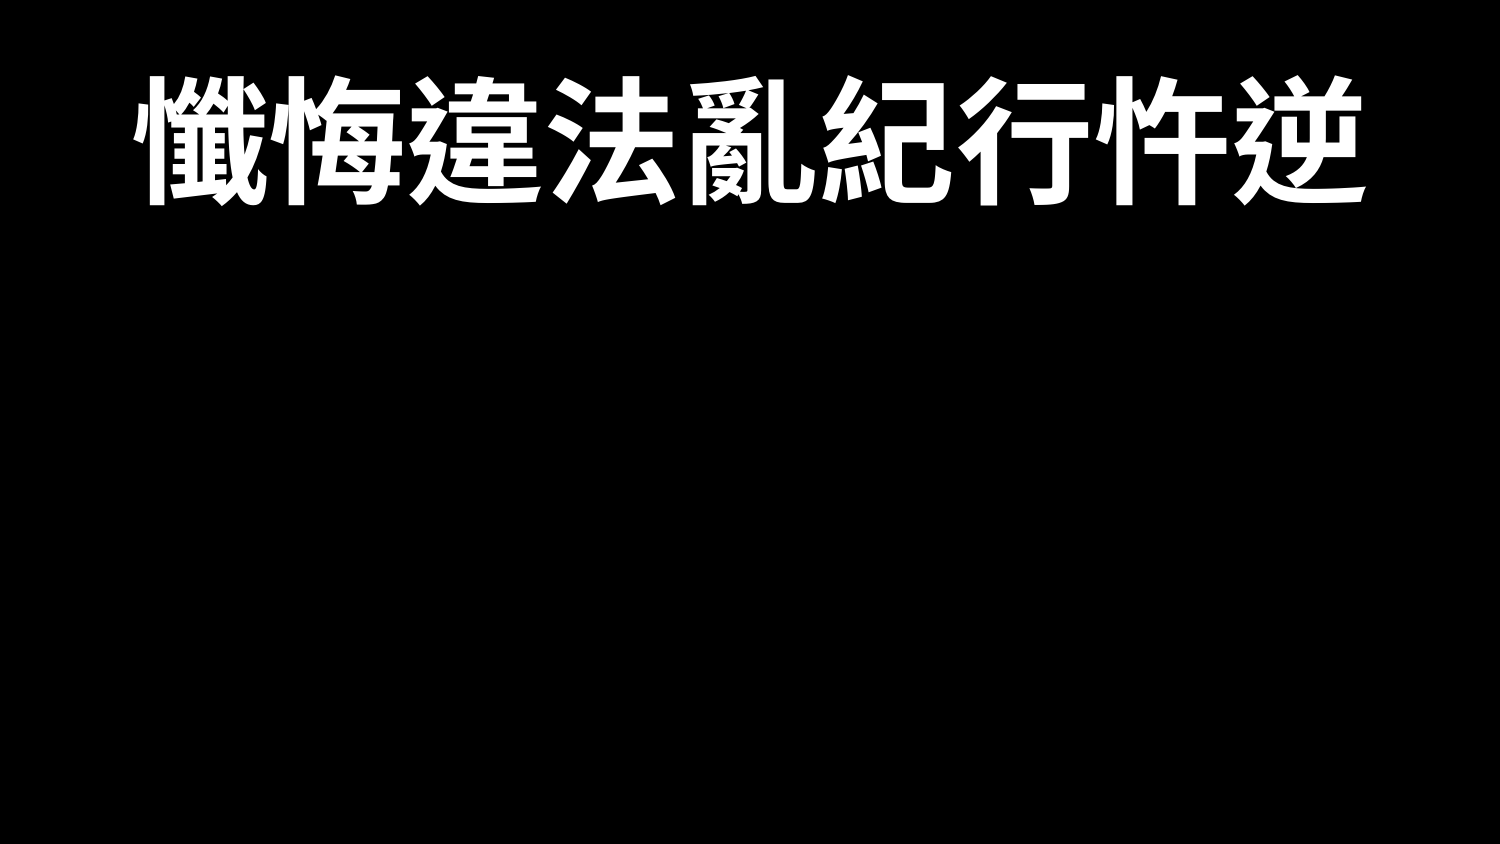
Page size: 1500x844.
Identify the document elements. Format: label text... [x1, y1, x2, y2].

title 懺悔違法亂紀行忤逆 [75, 68, 1425, 210]
